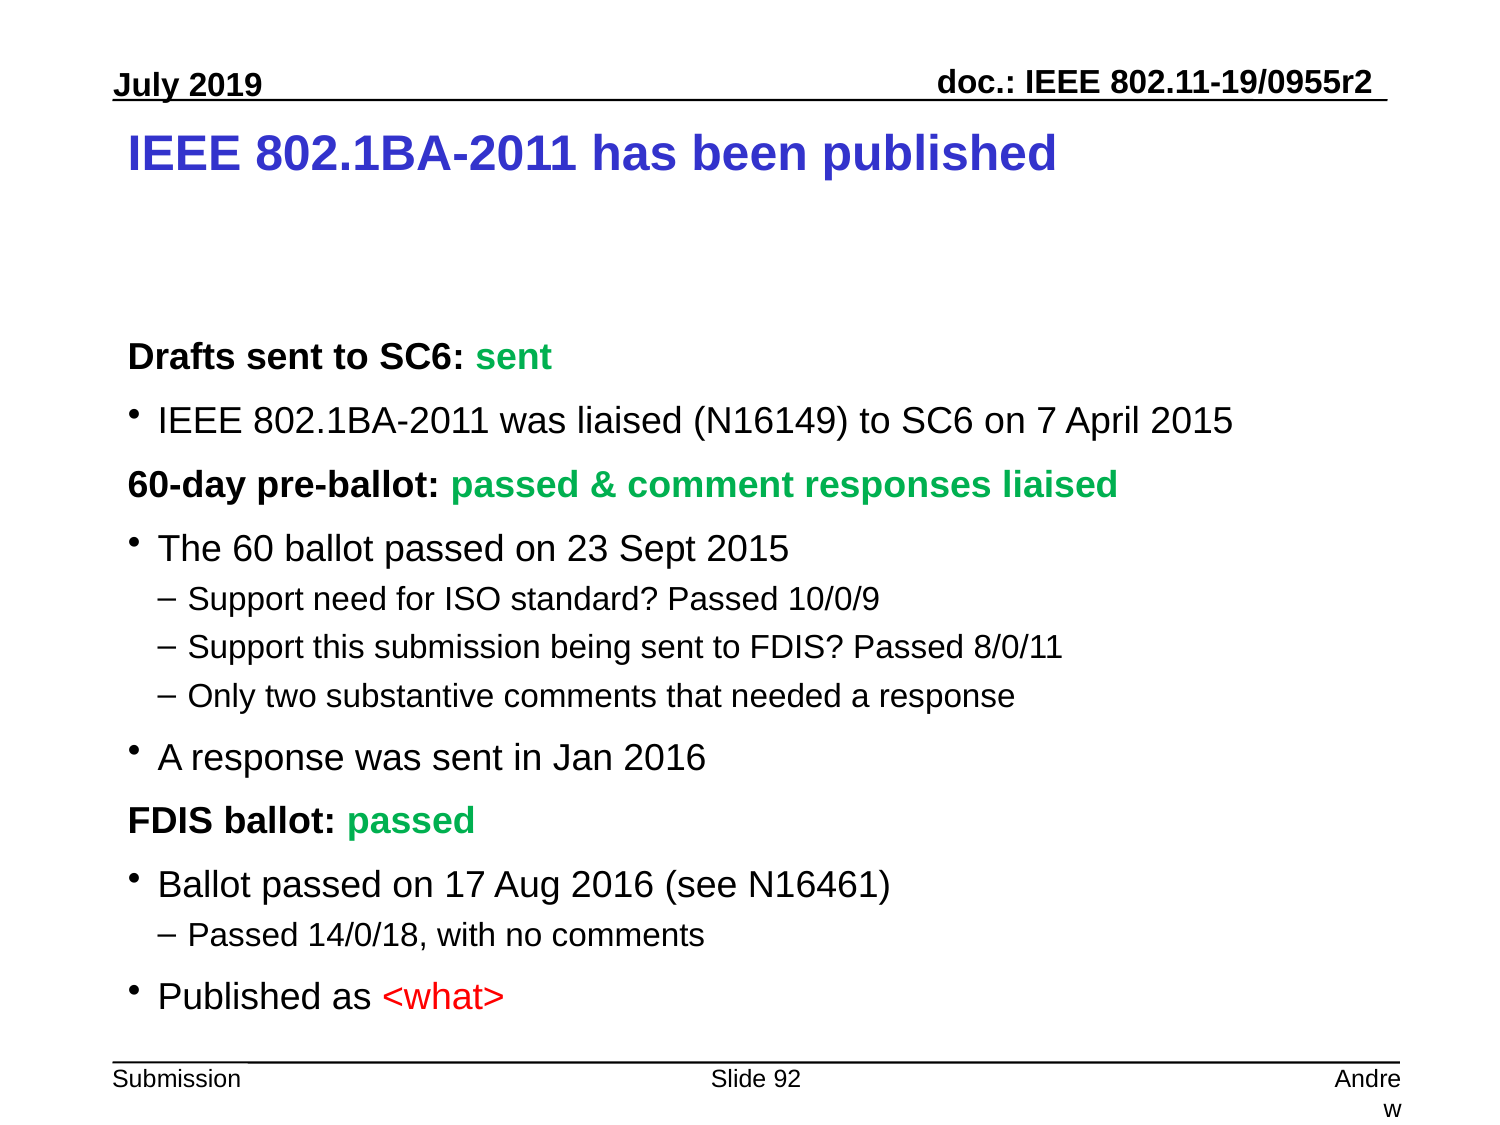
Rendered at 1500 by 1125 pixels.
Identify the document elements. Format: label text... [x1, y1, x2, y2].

list Drafts sent to SC6: sent IEEE 802.1BA-2011 was liaised (N16149) to SC6 on 7 April 2015 60-day pre-ballot: passed & comment responses liaised The 60 ballot passed on 23 Sept 2015 Support need for ISO standard? Passed 10/0/9 Support this submission being sent to FDIS? Passed 8/0/11 Only two substantive comments that needed a response A response was sent in Jan 2016 FDIS ballot: passed Ballot passed on 17 Aug 2016 (see N16461) Passed 14/0/18, with no comments Published as <what> [112, 324, 1388, 1000]
slide_number Slide 92 [709, 1061, 803, 1093]
title IEEE 802.1BA-2011 has been published [112, 112, 1388, 288]
footer Andrew Myles, Cisco [1320, 1061, 1402, 1093]
